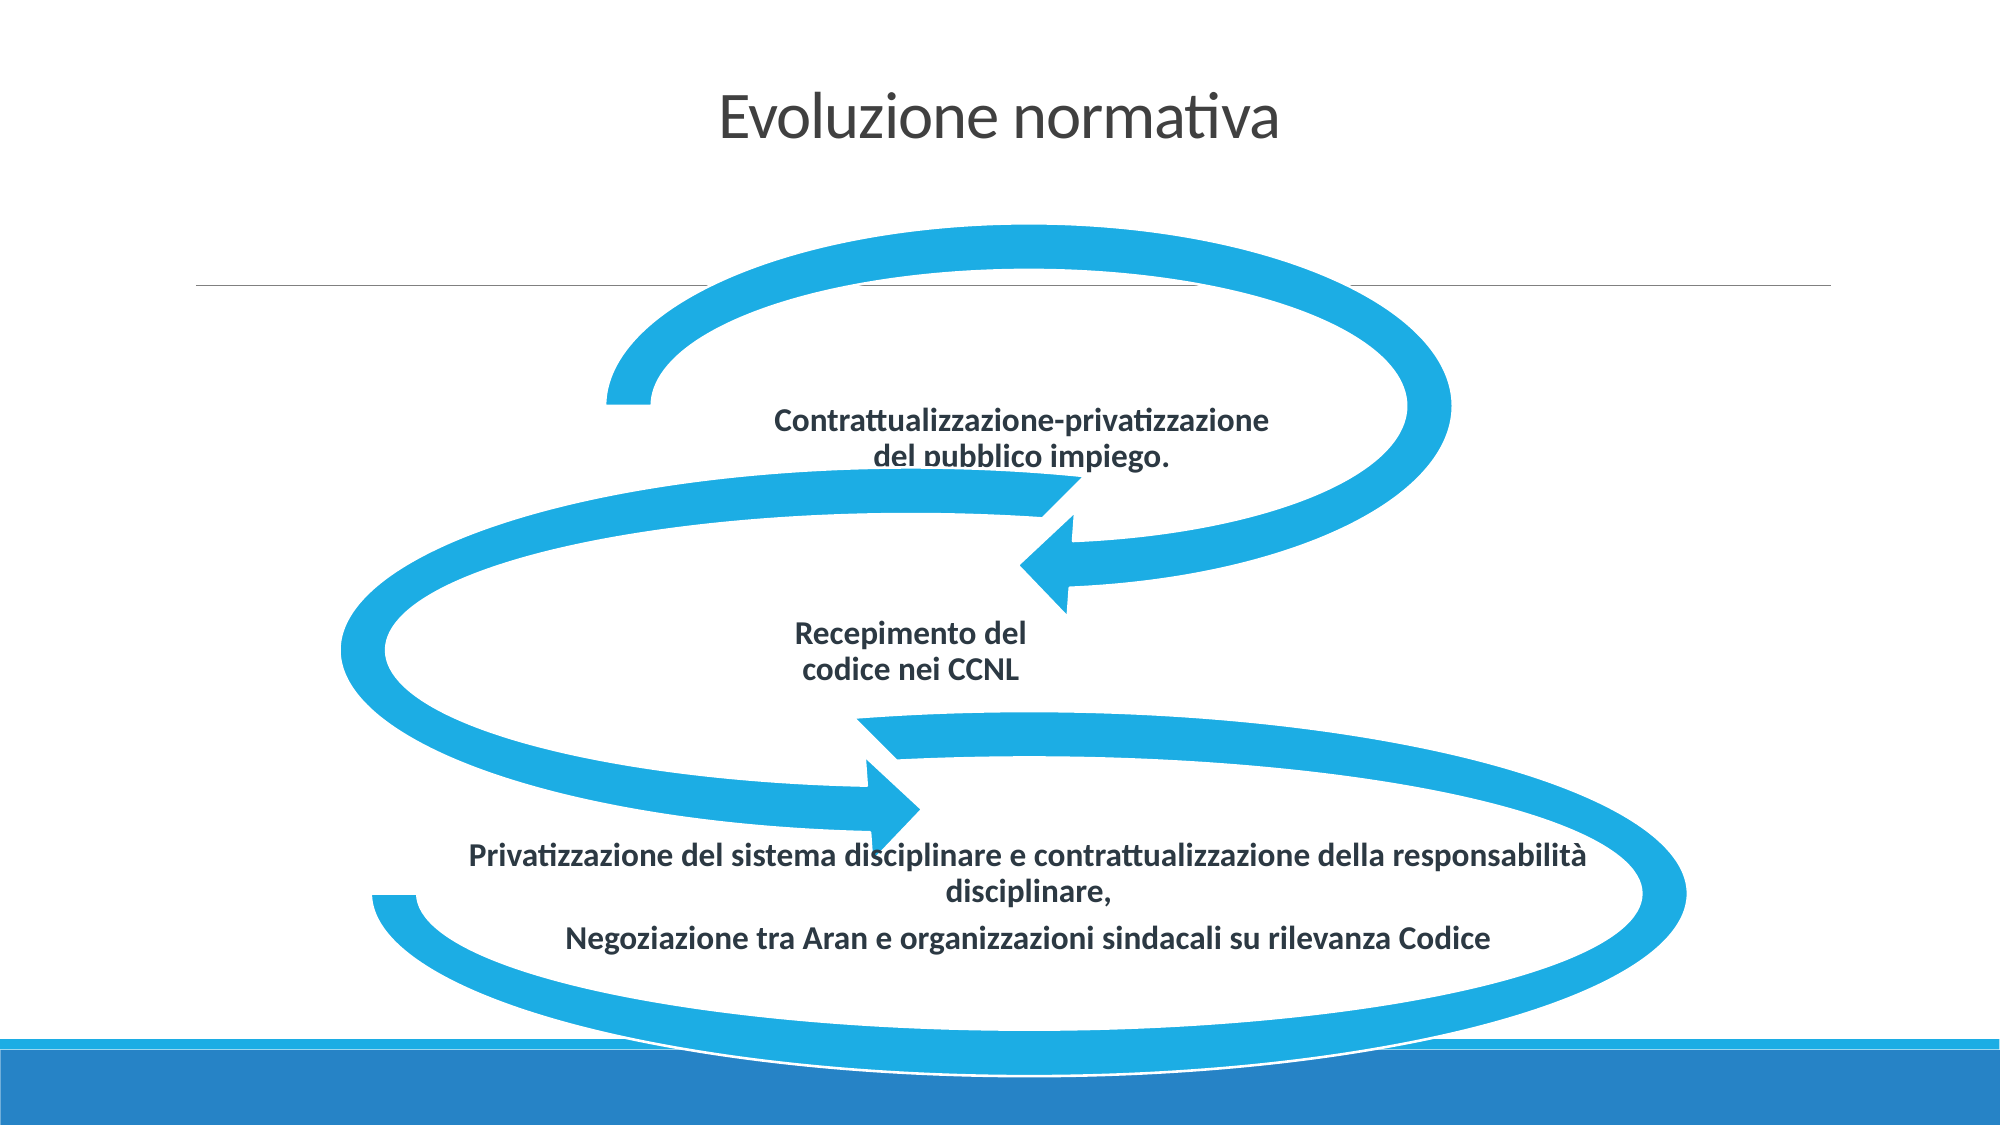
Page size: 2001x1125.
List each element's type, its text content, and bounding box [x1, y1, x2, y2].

title Evoluzione normativa [279, 31, 1721, 160]
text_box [61, 192, 1937, 1077]
